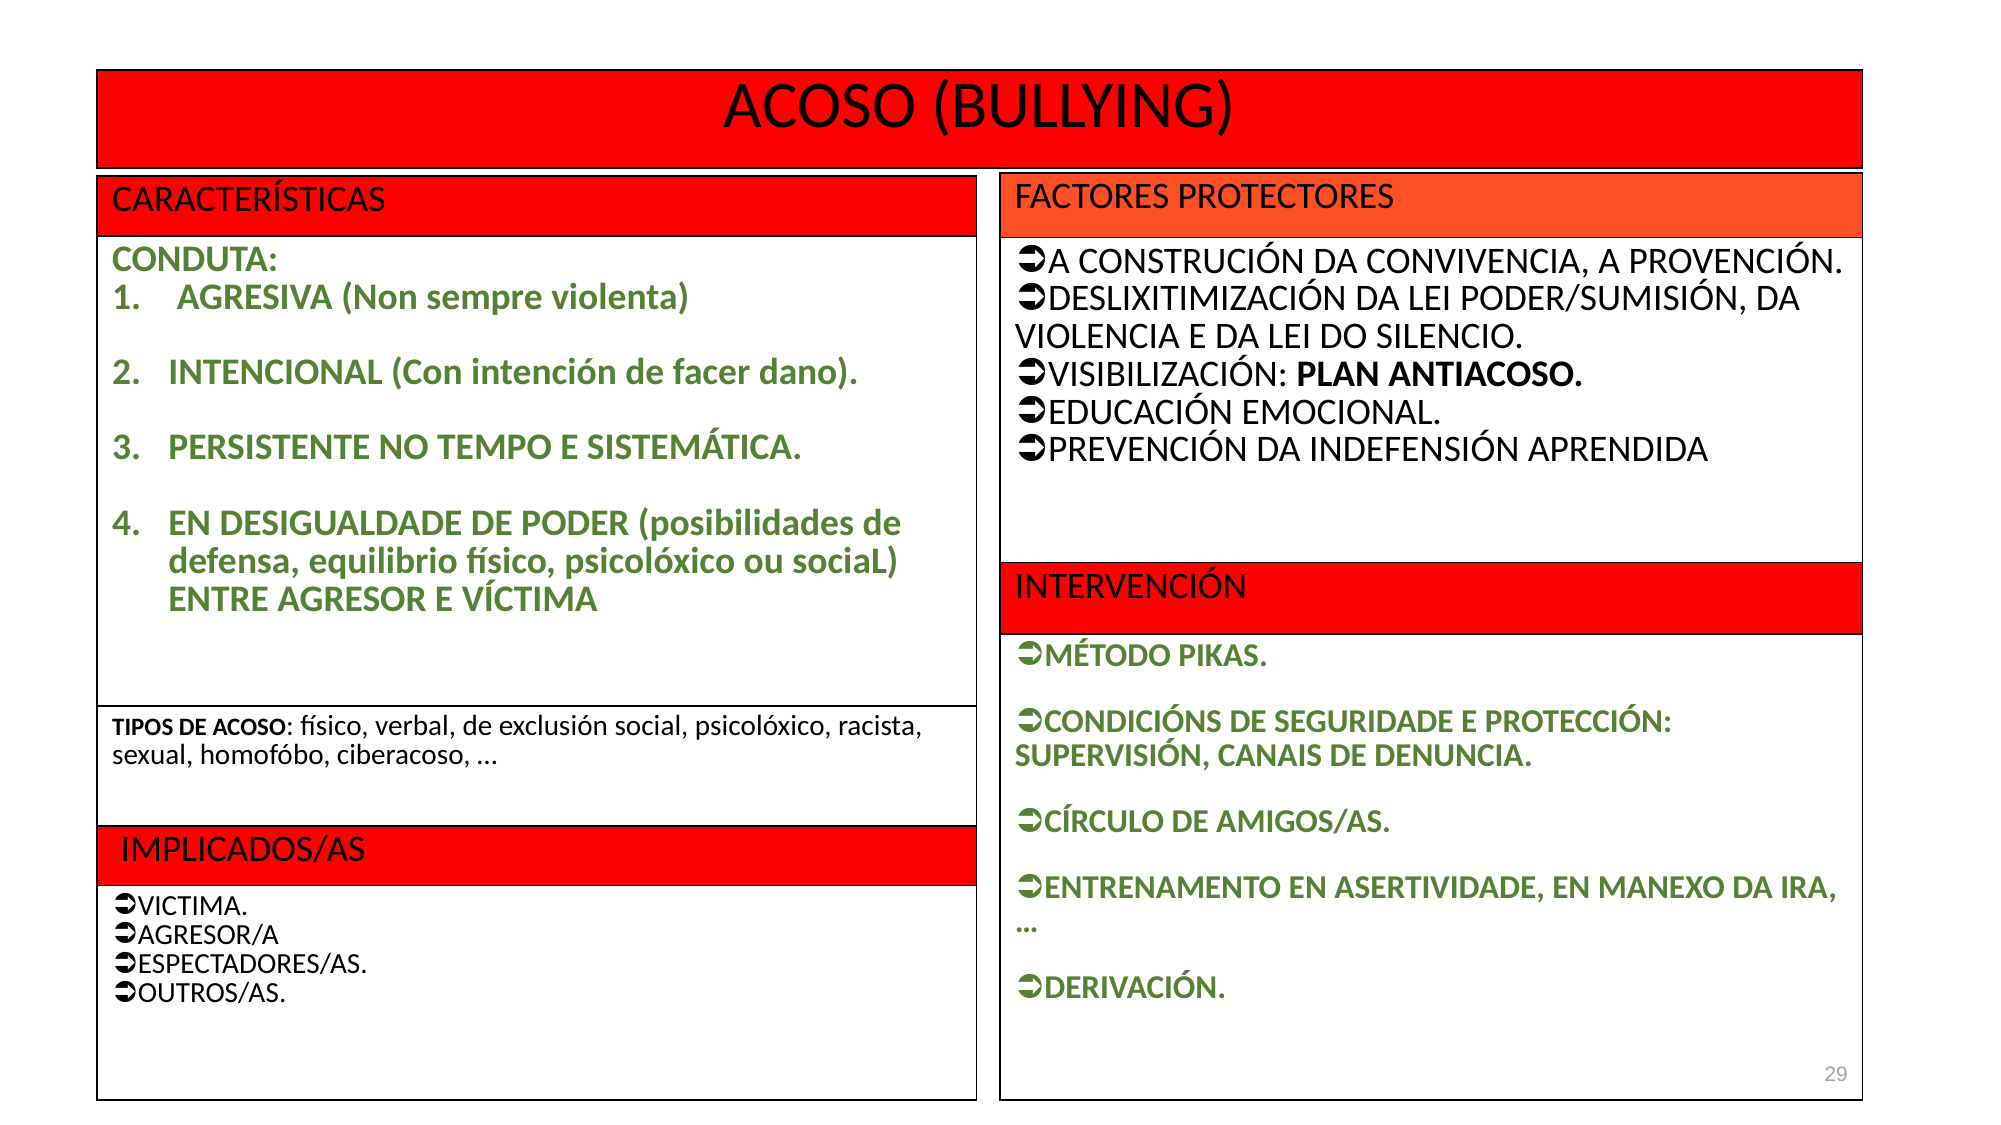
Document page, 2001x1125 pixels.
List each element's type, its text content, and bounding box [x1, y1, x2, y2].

table_cell VICTIMA. AGRESOR/A ESPECTADORES/AS. OUTROS/AS. [98, 886, 976, 1099]
table_cell A CONSTRUCIÓN DA CONVIVENCIA, A PROVENCIÓN. DESLIXITIMIZACIÓN DA LEI PODER/SUMISIÓN, DA VIOLENCIA E DA LEI DO SILENCIO. VISIBILIZACIÓN: PLAN ANTIACOSO. EDUCACIÓN EMOCIONAL. PREVENCIÓN DA INDEFENSIÓN APRENDIDA [1001, 238, 1862, 562]
table_cell CONDUTA: AGRESIVA (Non sempre violenta) INTENCIONAL (Con intención de facer dano). PERSISTENTE NO TEMPO E SISTEMÁTICA. EN DESIGUALDADE DE PODER (posibilidades de defensa, equilibrio físico, psicolóxico ou sociaL) ENTRE AGRESOR E VÍCTIMA [98, 237, 976, 705]
table_header INTERVENCIÓN [1001, 563, 1862, 633]
table_cell TIPOS DE ACOSO: físico, verbal, de exclusión social, psicolóxico, racista, sexual, homofóbo, ciberacoso, … [98, 707, 976, 825]
table_cell IMPLICADOS/AS [98, 827, 976, 885]
table_cell MÉTODO PIKAS. CONDICIÓNS DE SEGURIDADE E PROTECCIÓN: SUPERVISIÓN, CANAIS DE DENUNCIA. CÍRCULO DE AMIGOS/AS. ENTRENAMENTO EN ASERTIVIDADE, EN MANEXO DA IRA,… DERIVACIÓN. [1001, 635, 1862, 1099]
table_header FACTORES PROTECTORES [1001, 174, 1862, 237]
table_header ACOSO (BULLYING) [98, 71, 1862, 167]
table_header CARACTERÍSTICAS [98, 177, 976, 235]
